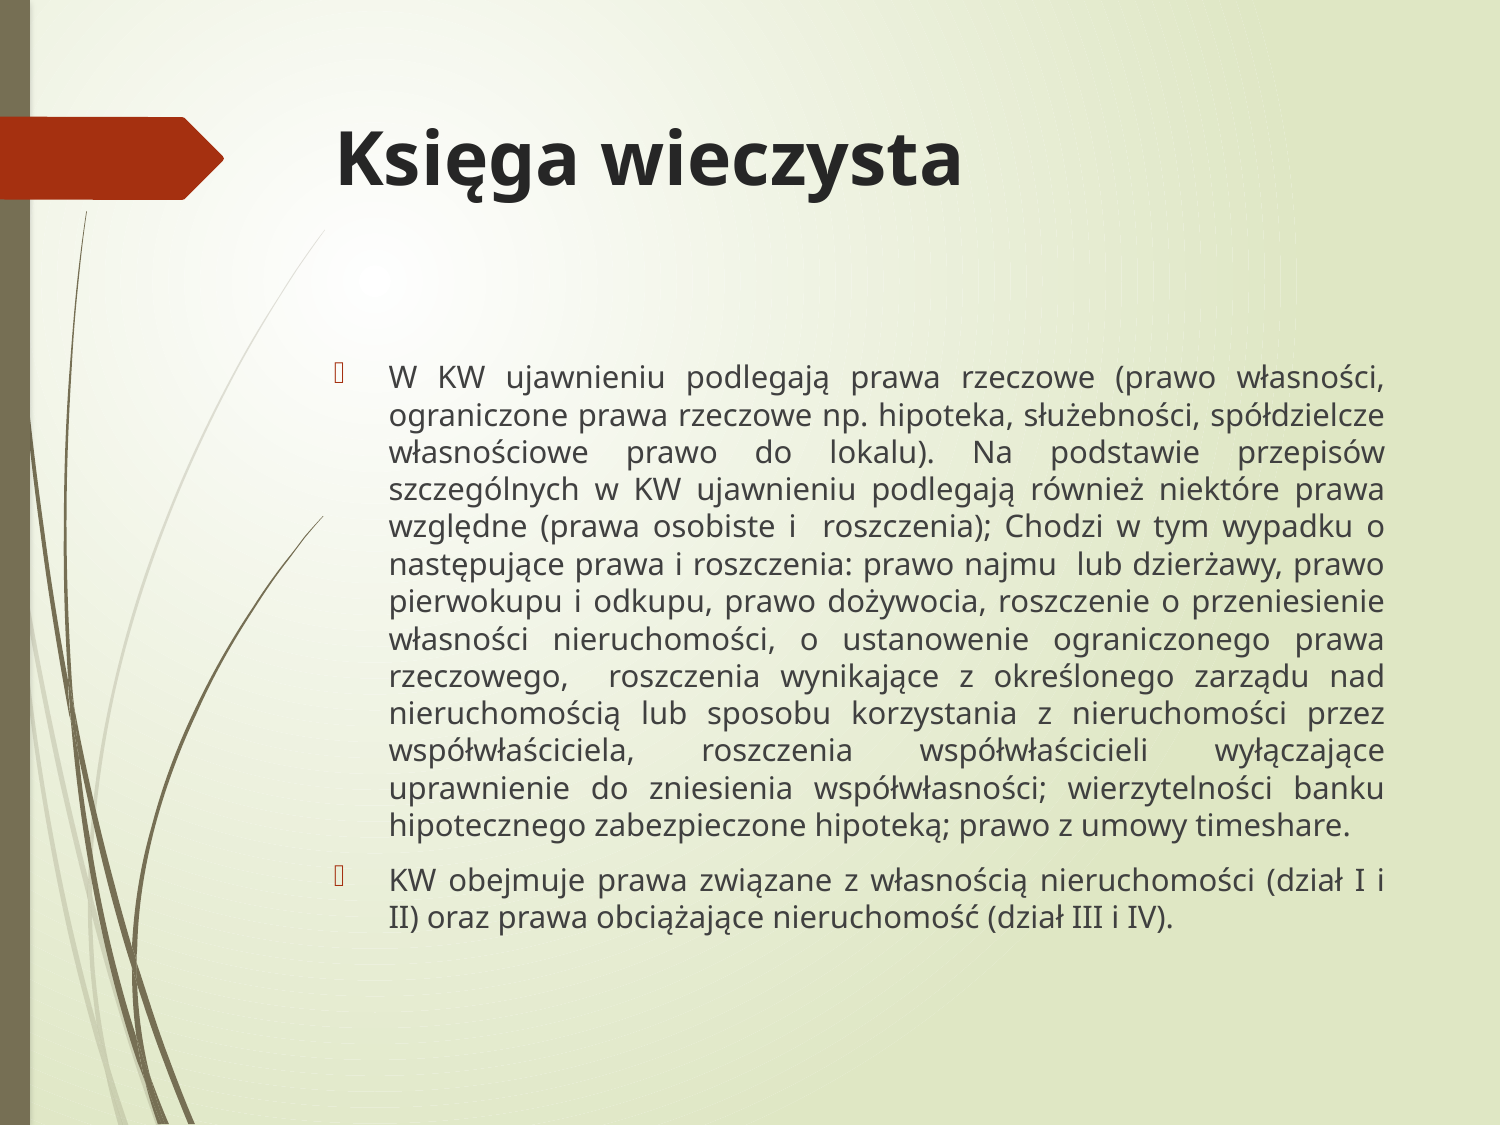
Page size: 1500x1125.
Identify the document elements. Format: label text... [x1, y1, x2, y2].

title Księga wieczysta [319, 102, 1400, 313]
list W KW ujawnieniu podlegają prawa rzeczowe (prawo własności, ograniczone prawa rzeczowe np. hipoteka, służebności, spółdzielcze własnościowe prawo do lokalu). Na podstawie przepisów szczególnych w KW ujawnieniu podlegają również niektóre prawa względne (prawa osobiste i roszczenia); Chodzi w tym wypadku o następujące prawa i roszczenia: prawo najmu lub dzierżawy, prawo pierwokupu i odkupu, prawo dożywocia, roszczenie o przeniesienie własności nieruchomości, o ustanowenie ograniczonego prawa rzeczowego, roszczenia wynikające z określonego zarządu nad nieruchomością lub sposobu korzystania z nieruchomości przez współwłaściciela, roszczenia współwłaścicieli wyłączające uprawnienie do zniesienia współwłasności; wierzytelności banku hipotecznego zabezpieczone hipoteką; prawo z umowy timeshare. KW obejmuje prawa związane z własnością nieruchomości (dział I i II) oraz prawa obciążające nieruchomość (dział III i IV). [318, 350, 1400, 970]
